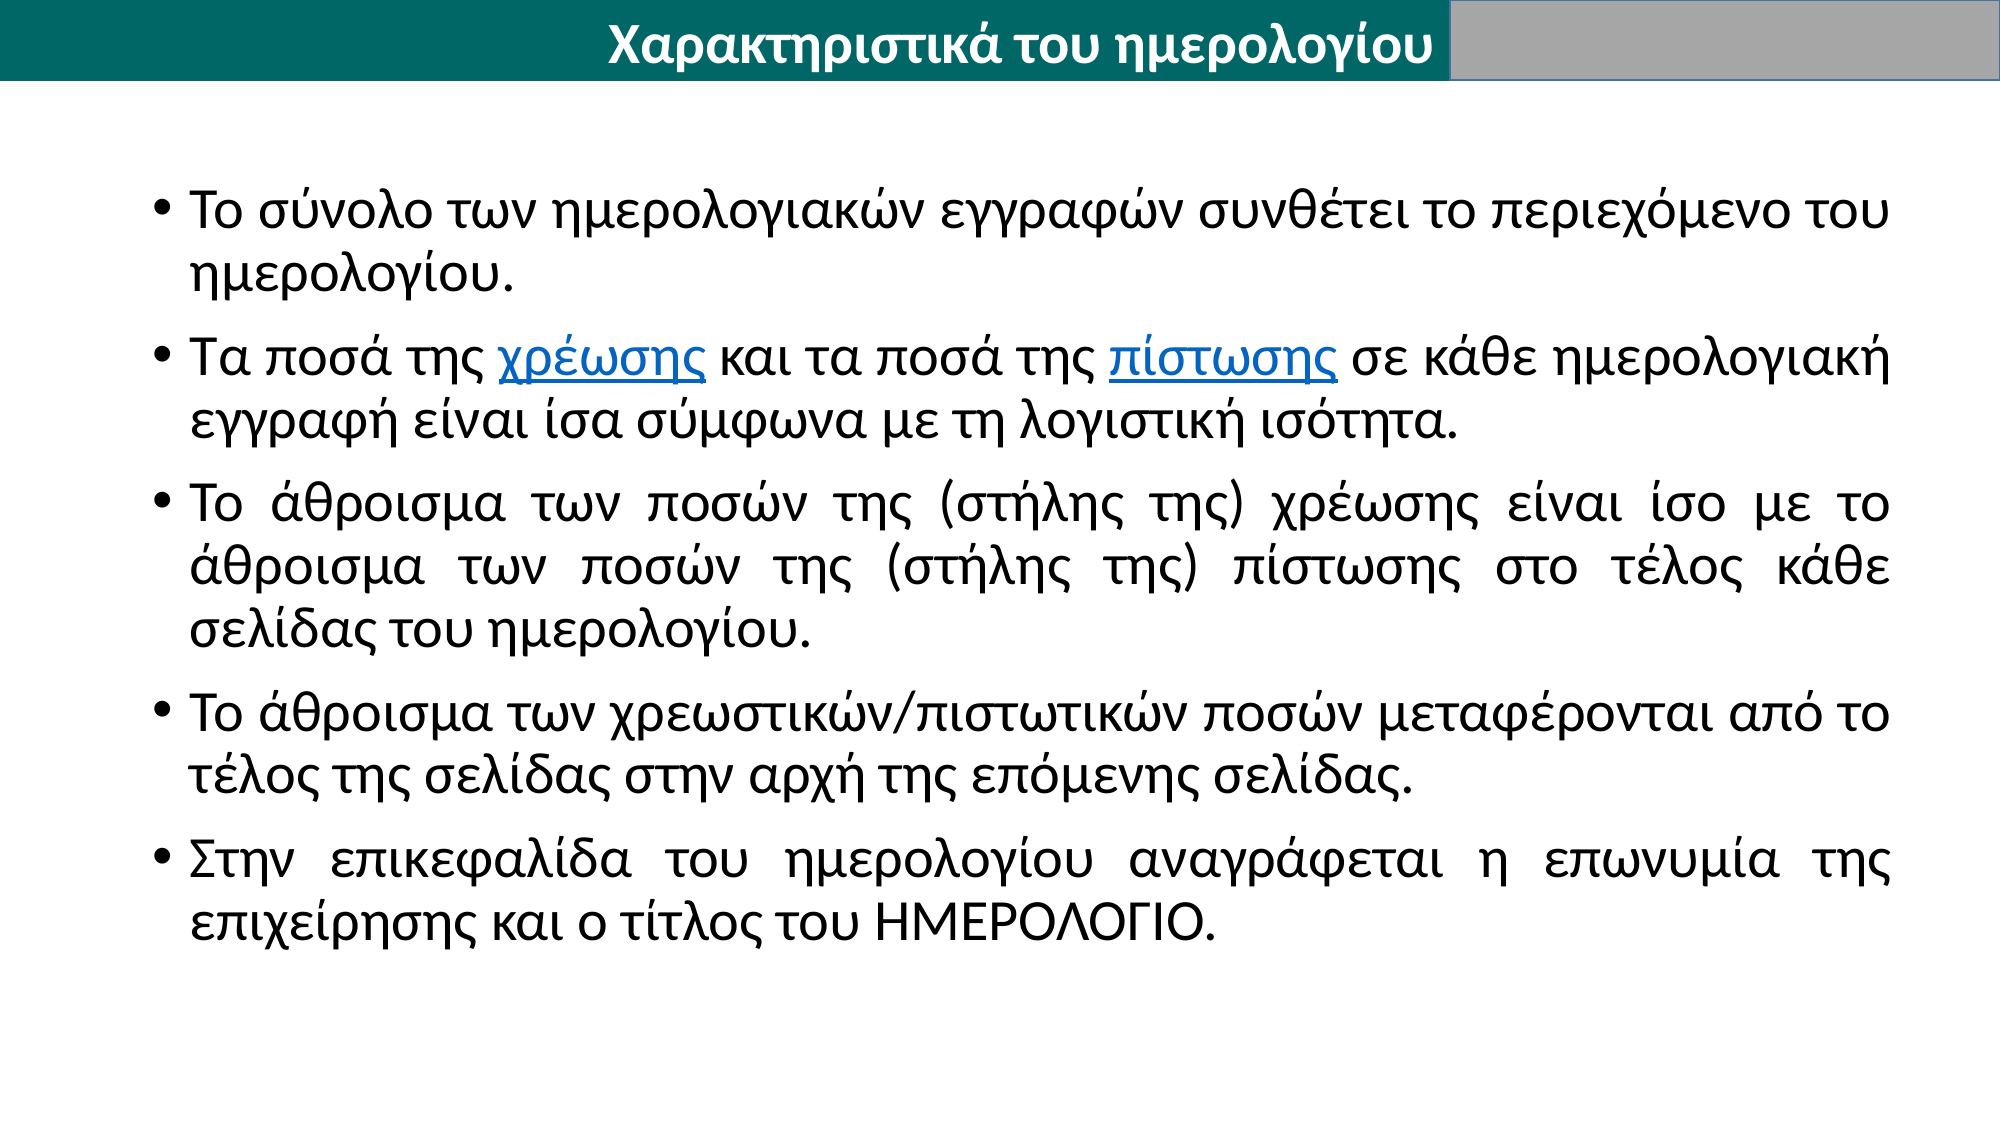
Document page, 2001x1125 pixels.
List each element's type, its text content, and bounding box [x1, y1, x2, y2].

text_box Χαρακτηριστικά του ημερολογίου [0, 0, 1449, 81]
text_box [1246, 114, 1924, 1091]
text_box [1449, 0, 2000, 81]
list Το σύνολο των ημερολογιακών εγγραφών συνθέτει το περιεχόμενο του ημερολογίου. Τα ποσά της χρέωσης και τα ποσά της πίστωσης σε κάθε ημερολογιακή εγγραφή είναι ίσα σύμφωνα με τη λογιστική ισότητα. Το άθροισμα των ποσών της (στήλης της) χρέωσης είναι ίσο με το άθροισμα των ποσών της (στήλης της) πίστωσης στο τέλος κάθε σελίδας του ημερολογίου. Το άθροισμα των χρεωστικών/πιστωτικών ποσών μεταφέρονται από το τέλος της σελίδας στην αρχή της επόμενης σελίδας. Στην επικεφαλίδα του ημερολογίου αναγράφεται η επωνυμία της επιχείρησης και ο τίτλος του ΗΜΕΡΟΛΟΓΙΟ. [137, 81, 1908, 1125]
